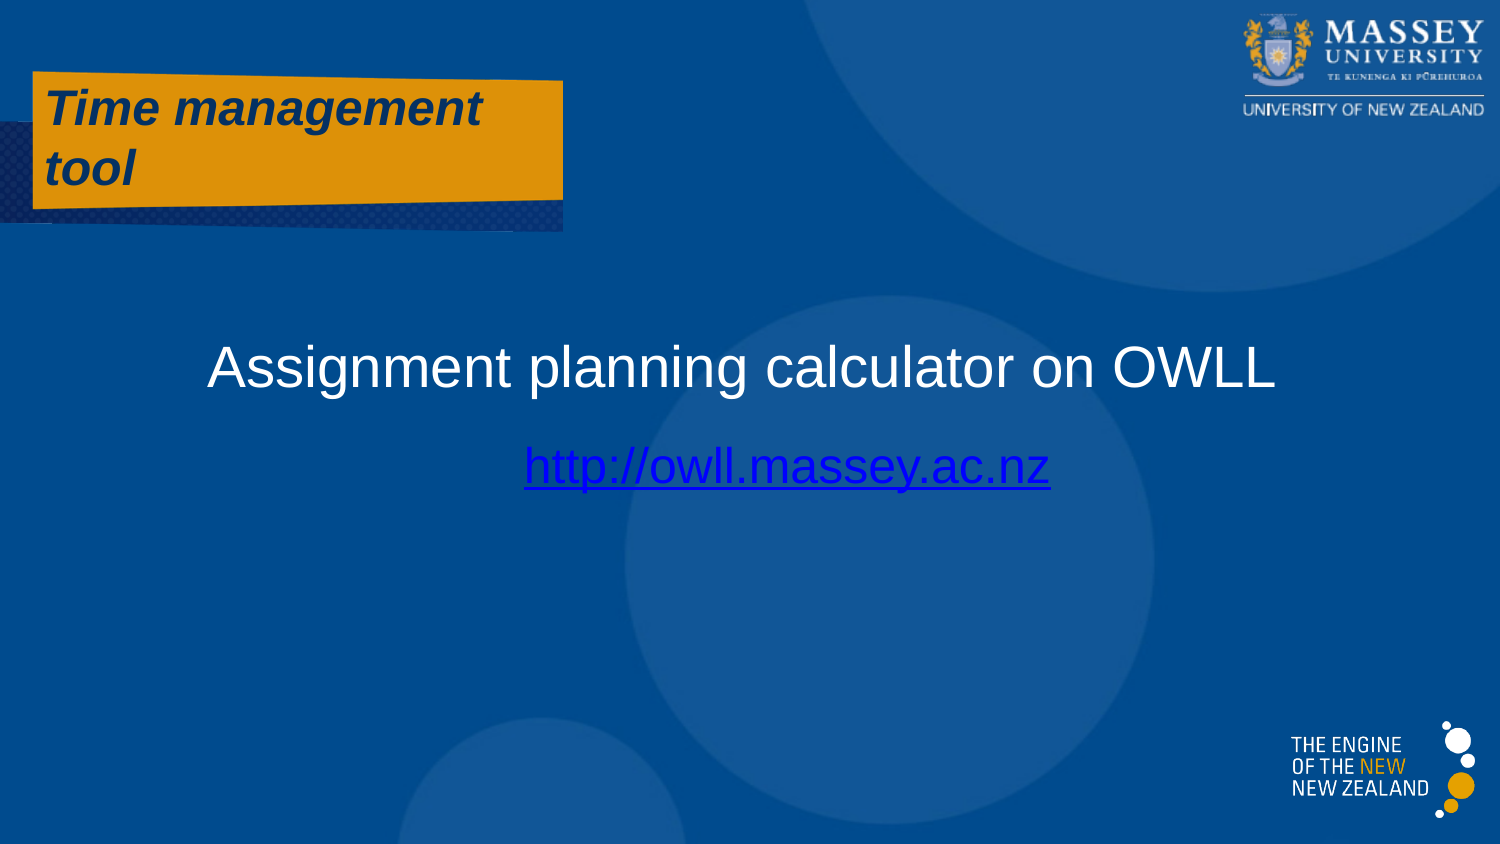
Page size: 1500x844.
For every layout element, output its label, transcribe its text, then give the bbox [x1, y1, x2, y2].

list Assignment planning calculator on OWLL http://owll.massey.ac.nz [75, 321, 1425, 587]
title Time management tool [29, 67, 561, 174]
picture [0, 0, 1500, 844]
